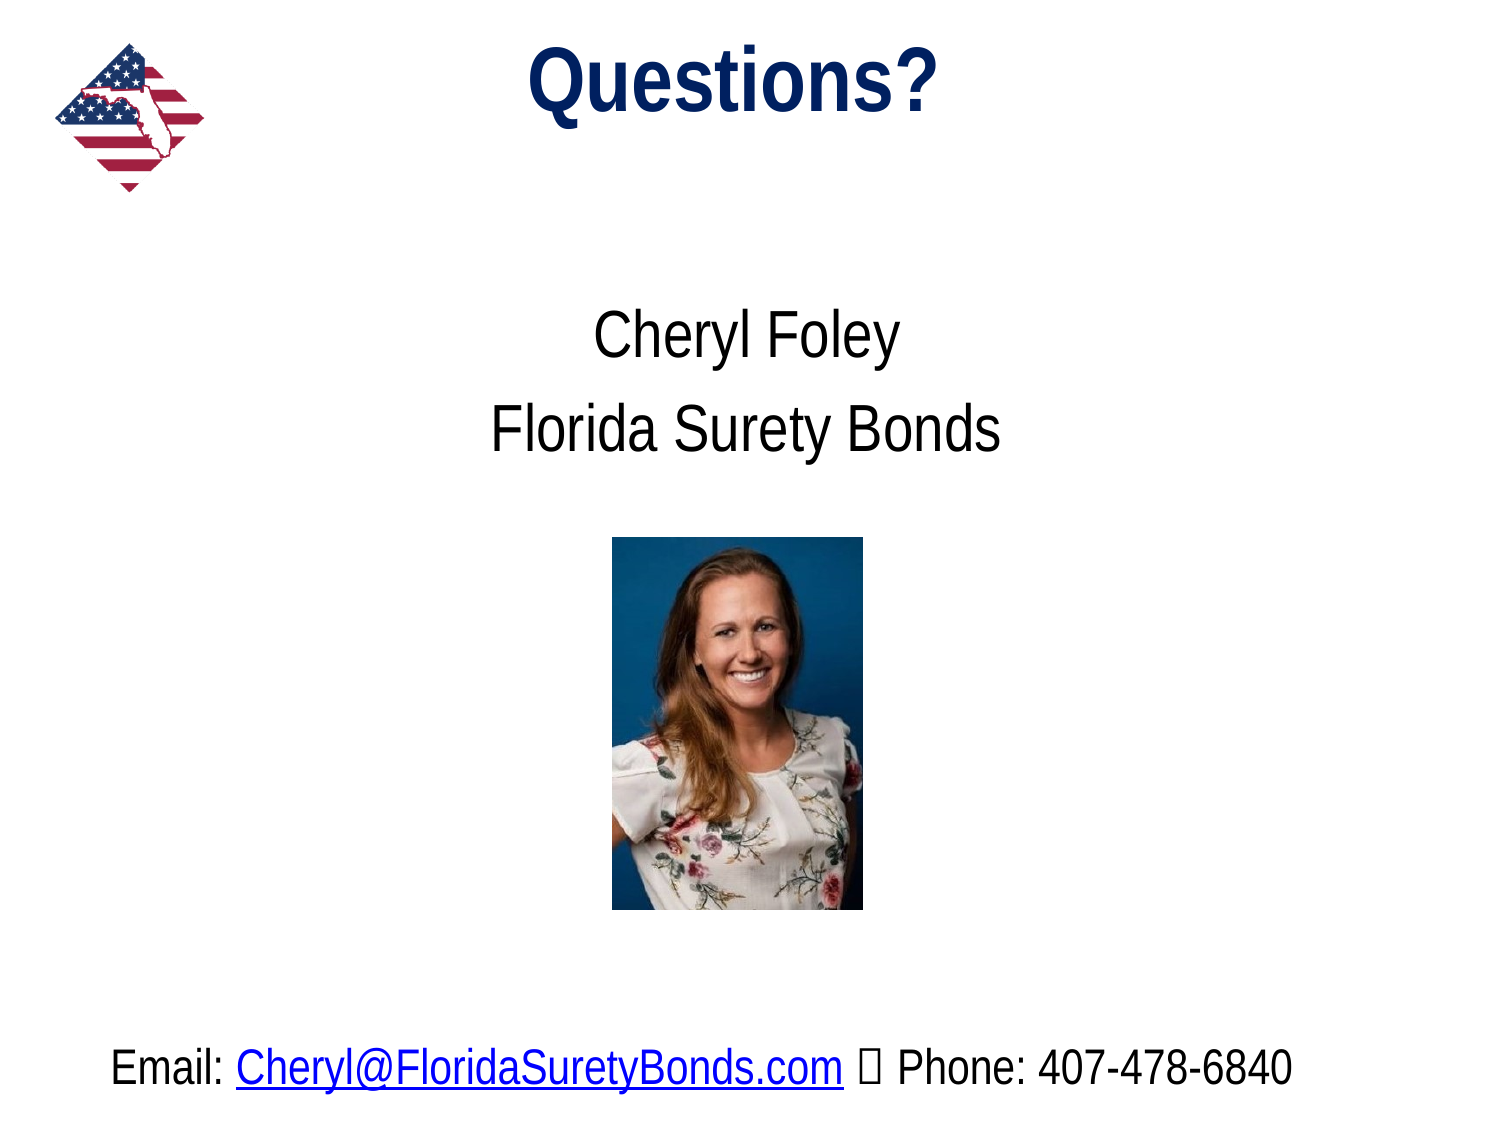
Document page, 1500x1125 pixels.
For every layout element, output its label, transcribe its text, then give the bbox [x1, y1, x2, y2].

list Cheryl Foley Florida Surety Bonds Email: Cheryl@FloridaSuretyBonds.com  Phone: 407-478-6840 [49, 250, 1445, 1001]
picture [32, 43, 326, 194]
picture [612, 537, 863, 911]
title Questions? [44, 12, 1445, 137]
